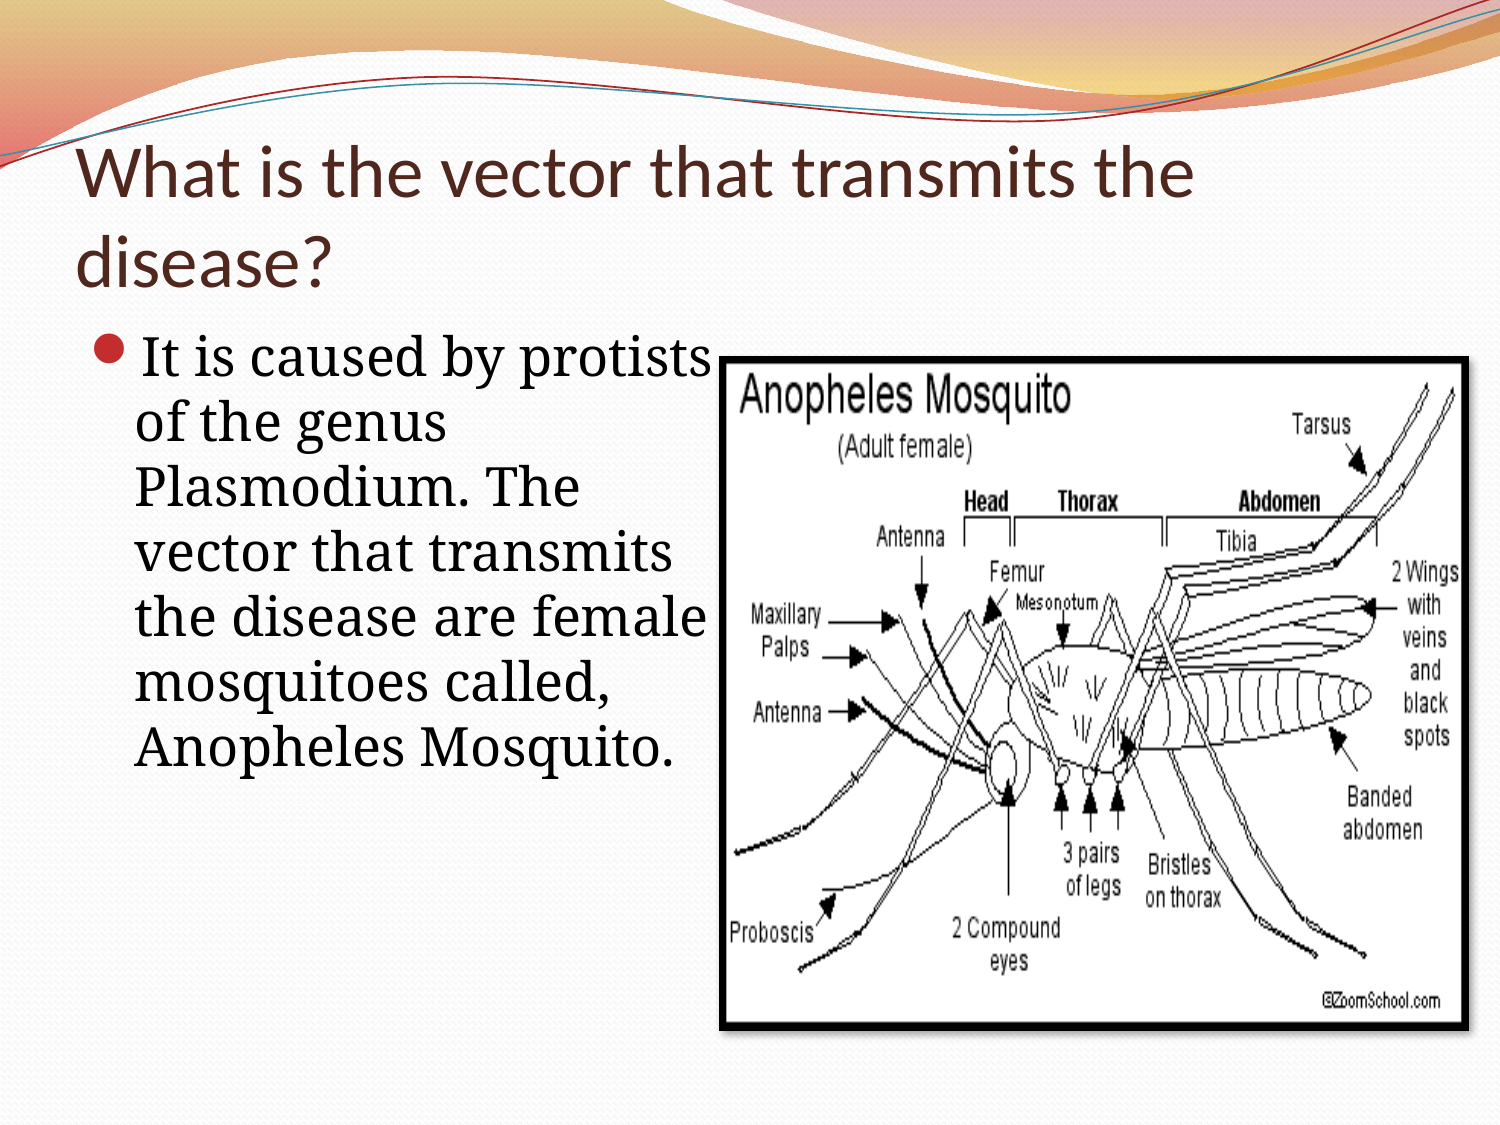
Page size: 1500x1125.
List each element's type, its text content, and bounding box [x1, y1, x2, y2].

title What is the vector that transmits the disease? [75, 115, 1425, 303]
list It is caused by protists of the genus Plasmodium. The vector that transmits the disease are female mosquitoes called, Anopheles Mosquito. [75, 314, 738, 1043]
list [724, 362, 1463, 1026]
